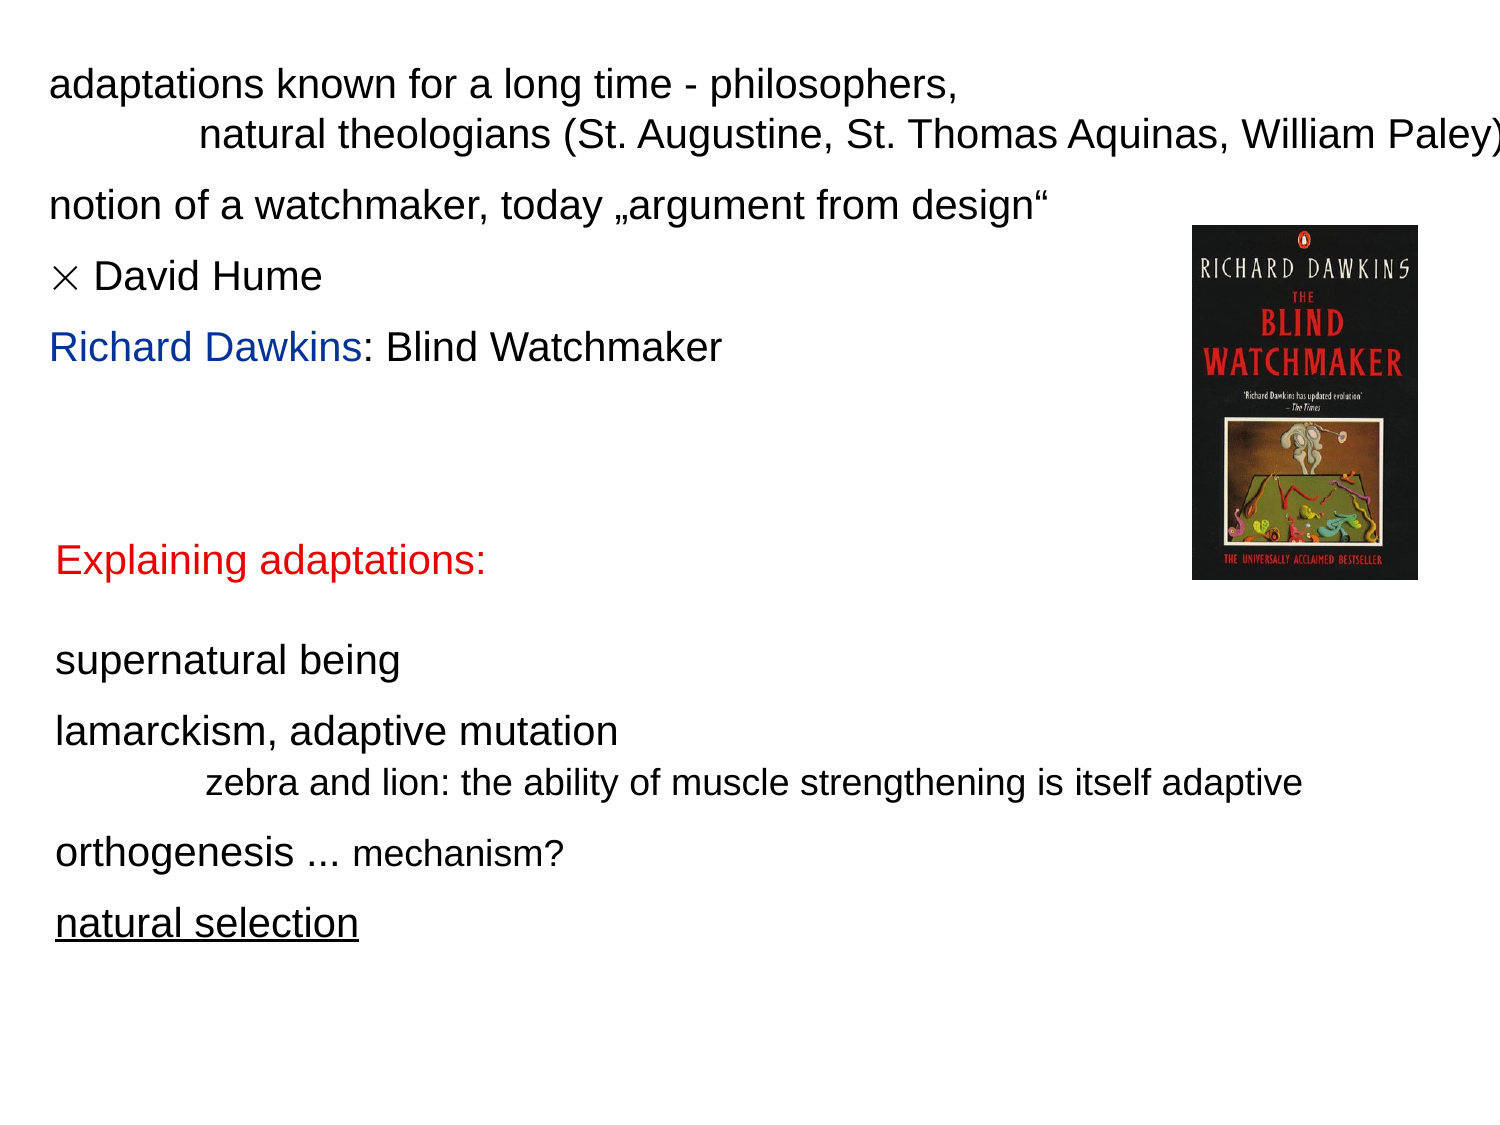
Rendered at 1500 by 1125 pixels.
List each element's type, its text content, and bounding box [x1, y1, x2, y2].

text_box Explaining adaptations: supernatural being lamarckism, adaptive mutation zebra and lion: the ability of muscle strengthening is itself adaptive orthogenesis ... mechanism? natural selection [40, 525, 1319, 953]
picture [1192, 225, 1418, 580]
text_box adaptations known for a long time - philosophers, natural theologians (St. Augustine, St. Thomas Aquinas, William Paley) notion of a watchmaker, today „argument from design“  David Hume Richard Dawkins: Blind Watchmaker [33, 49, 1500, 378]
